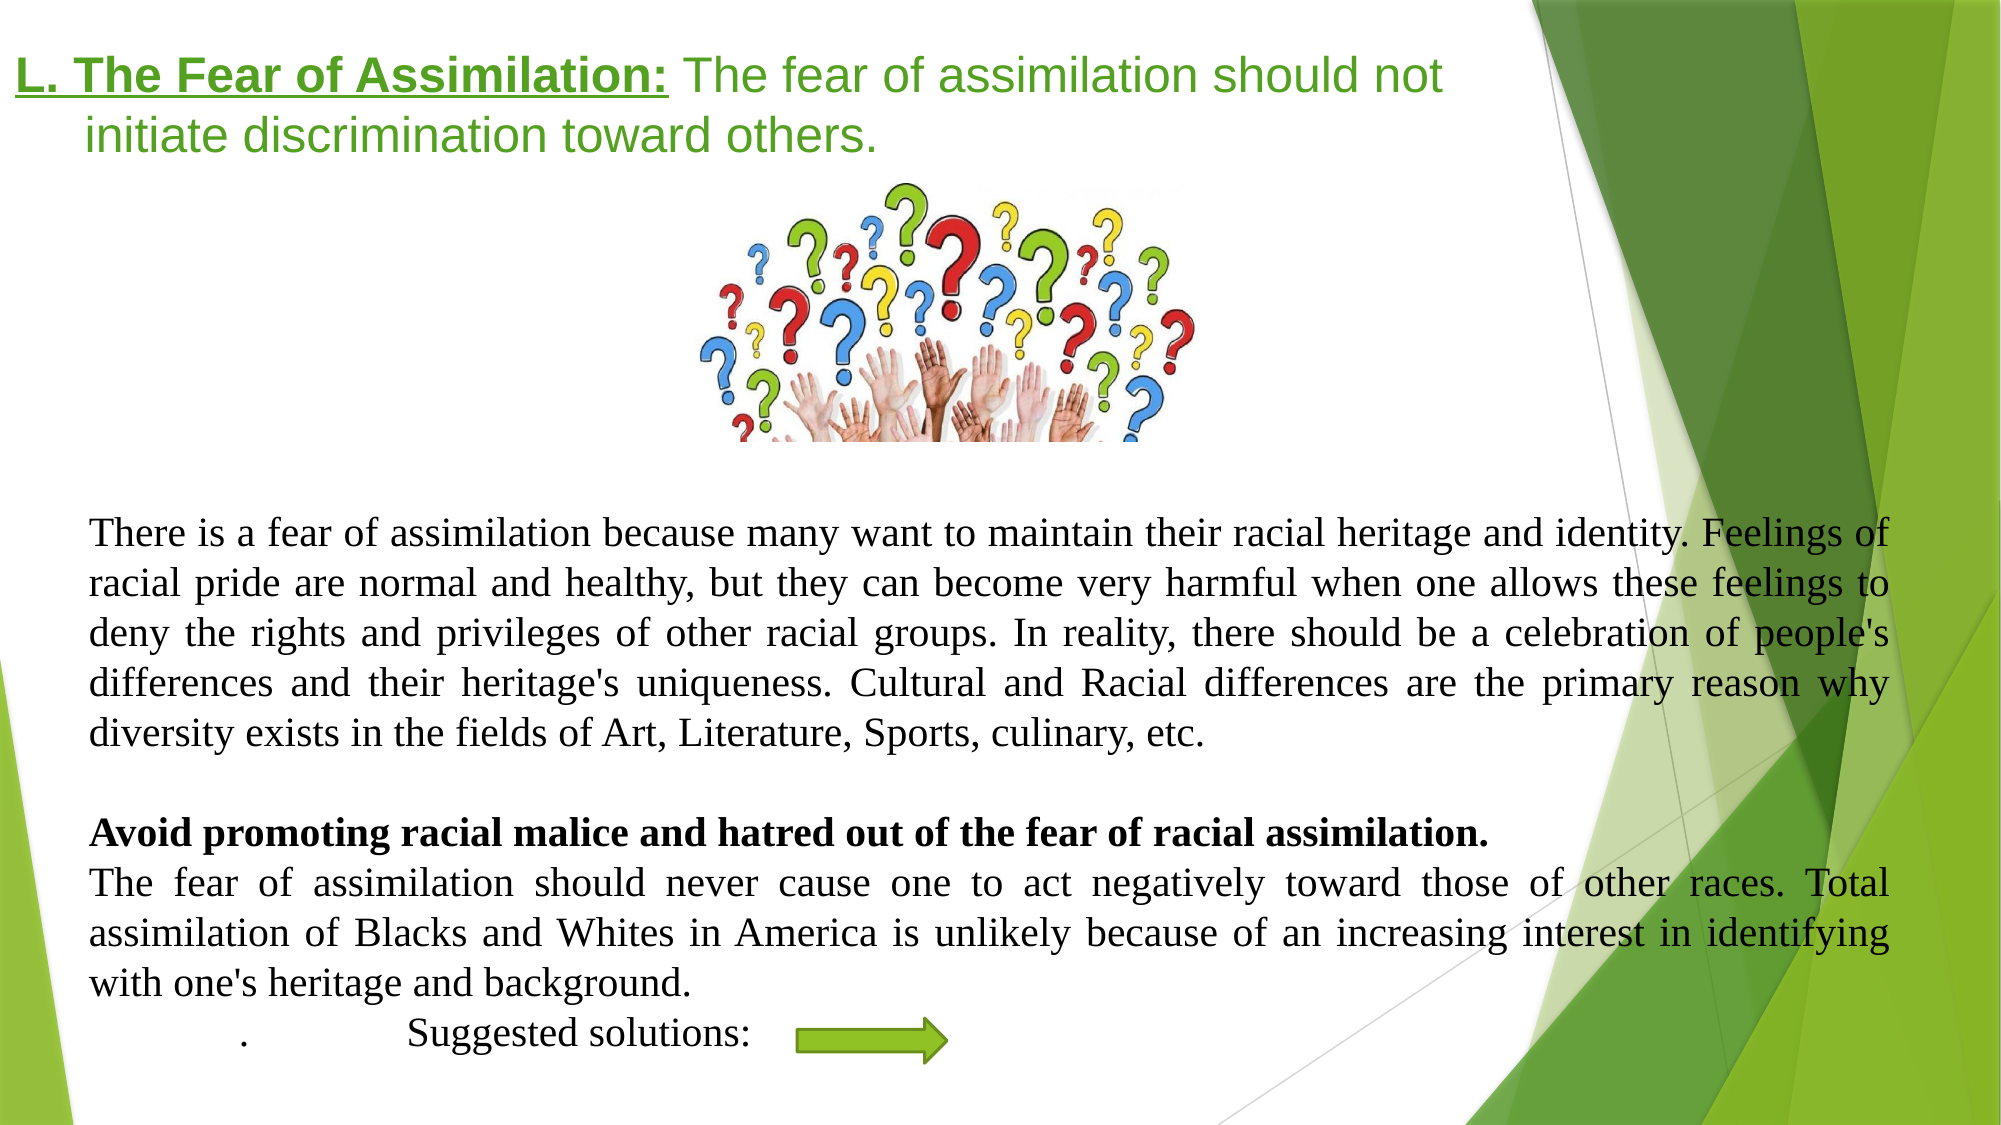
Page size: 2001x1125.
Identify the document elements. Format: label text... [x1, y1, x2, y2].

title L. The Fear of Assimilation: The fear of assimilation should not initiate discrimination toward others. [0, 34, 1972, 184]
picture [693, 182, 1201, 443]
list There is a fear of assimilation because many want to maintain their racial heritage and identity. Feelings of racial pride are normal and healthy, but they can become very harmful when one allows these feelings to deny the rights and privileges of other racial groups. In reality, there should be a celebration of people's differences and their heritage's uniqueness. Cultural and Racial differences are the primary reason why diversity exists in the fields of Art, Literature, Sports, culinary, etc. Avoid promoting racial malice and hatred out of the fear of racial assimilation. The fear of assimilation should never cause one to act negatively toward those of other races. Total assimilation of Blacks and Whites in America is unlikely because of an increasing interest in identifying with one's heritage and background. . Suggested solutions: [73, 443, 1907, 1096]
text_box [795, 1016, 949, 1065]
